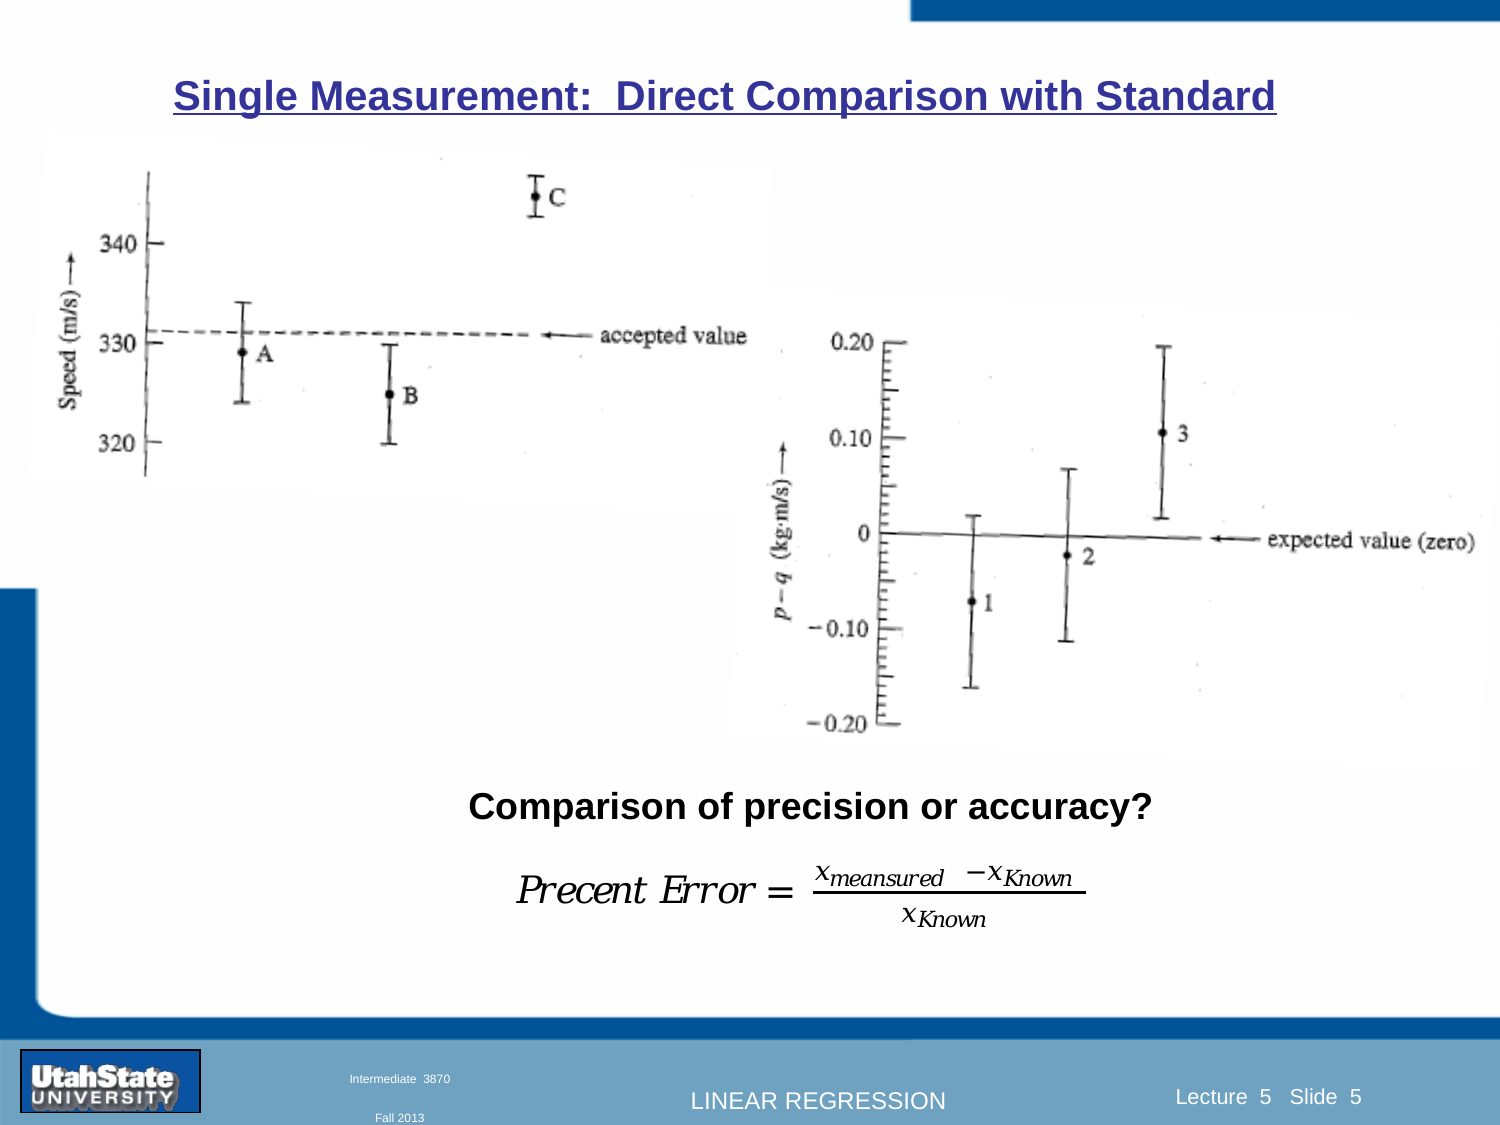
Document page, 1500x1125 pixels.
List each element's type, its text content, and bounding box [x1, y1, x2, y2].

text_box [399, 862, 1138, 1051]
text_box Comparison of precision or accuracy? [453, 774, 1169, 835]
picture [0, 0, 1500, 1125]
title Single Measurement: Direct Comparison with Standard [87, 37, 1363, 151]
